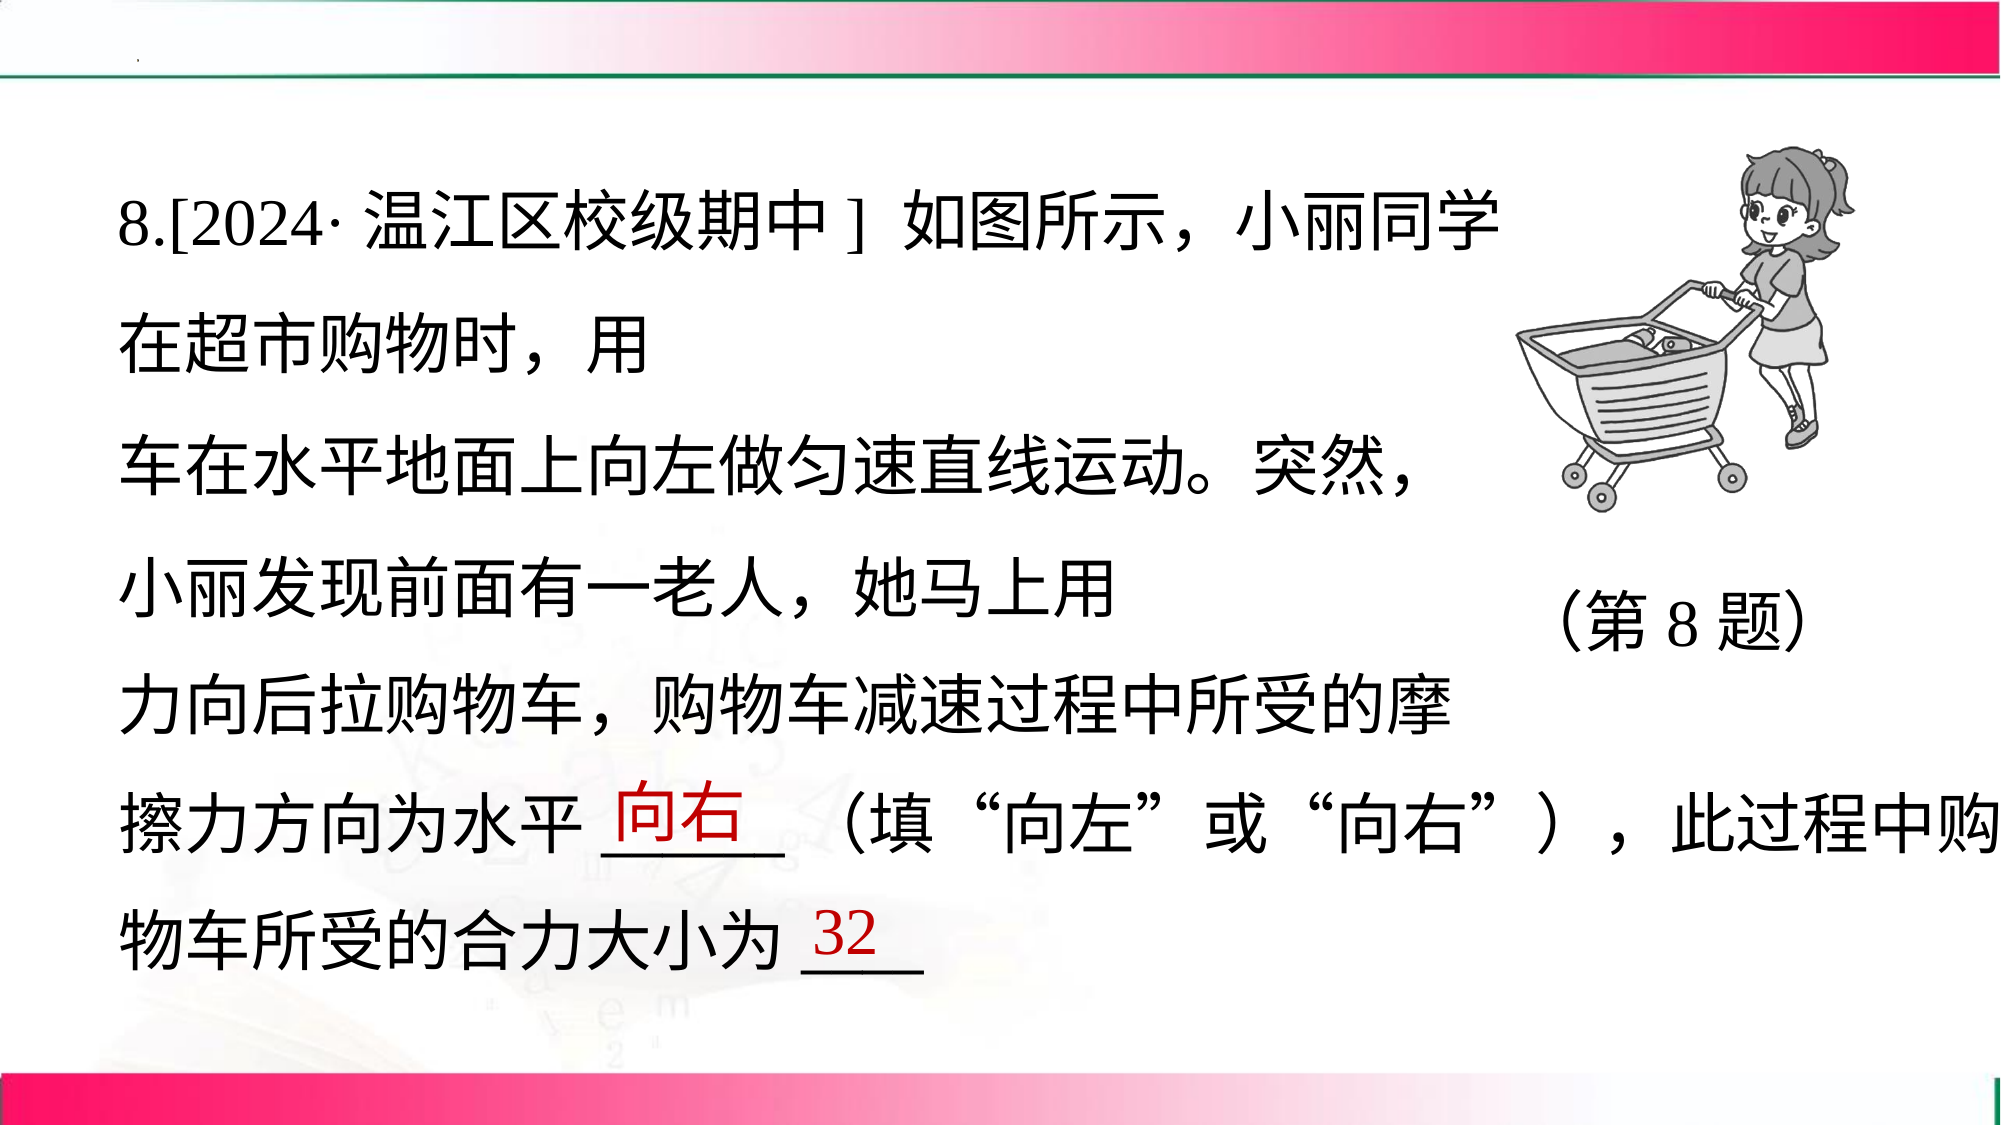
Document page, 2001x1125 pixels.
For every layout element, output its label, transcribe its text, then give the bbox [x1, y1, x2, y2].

text_box 32 [788, 850, 904, 956]
picture [0, 0, 2001, 1125]
text_box 向右 [588, 733, 770, 839]
text_box （第8题） [1525, 542, 1841, 739]
